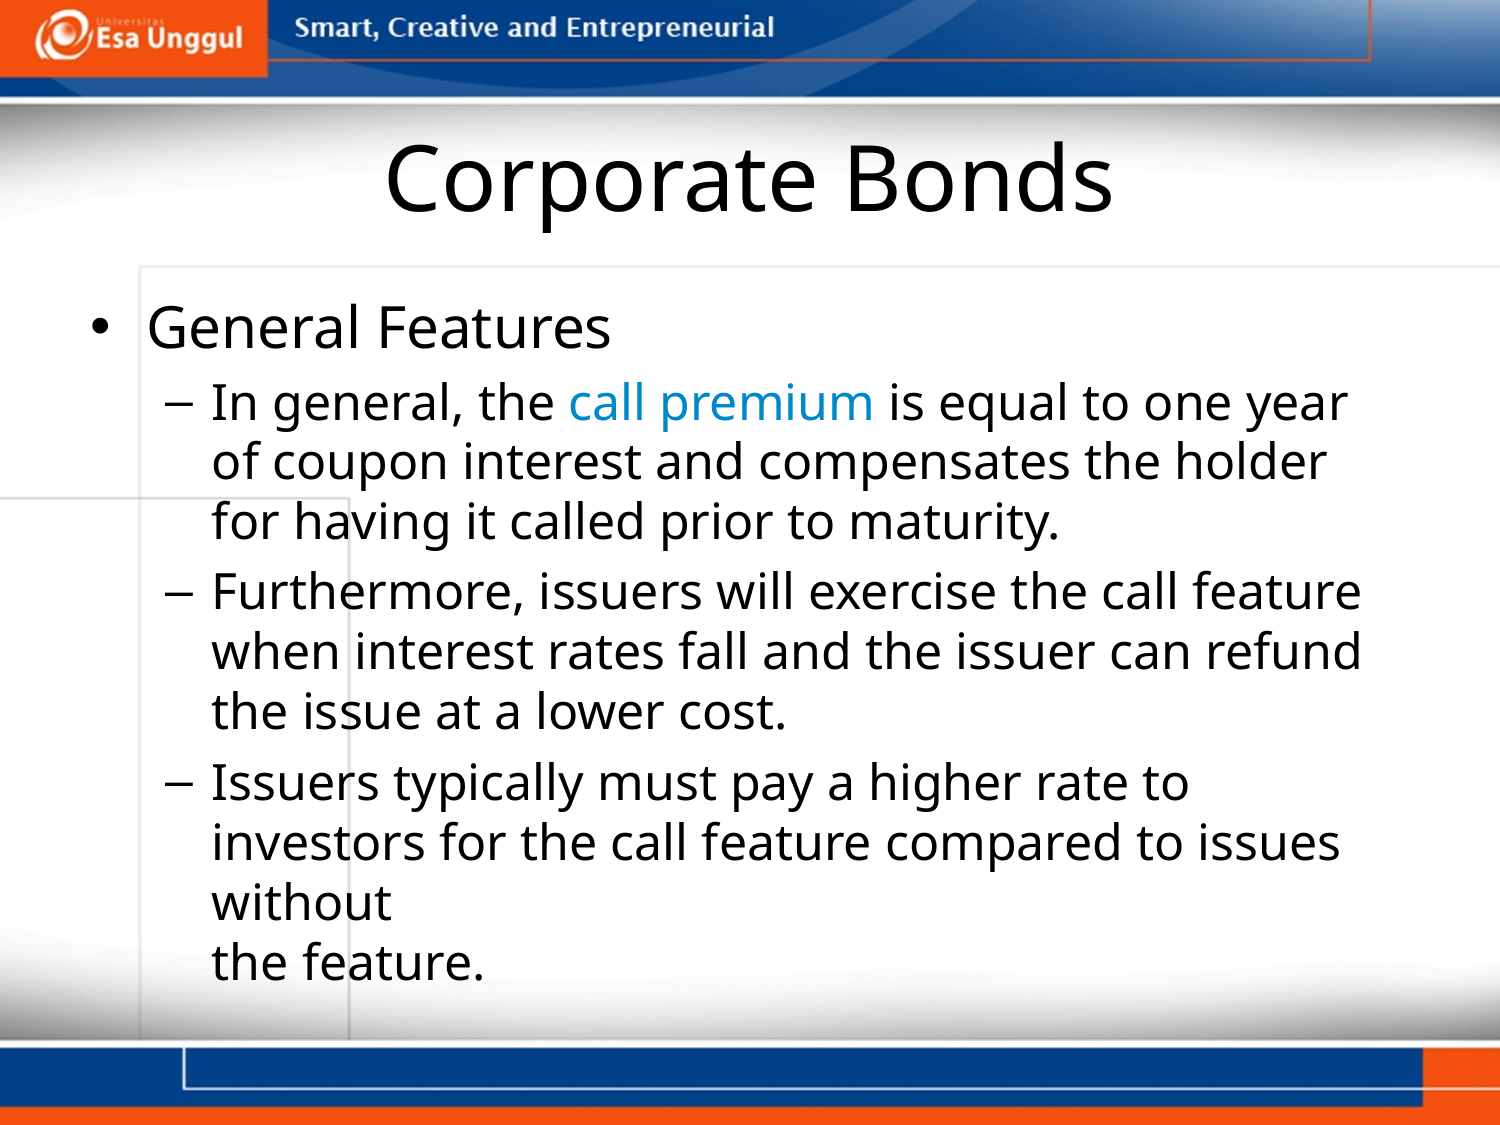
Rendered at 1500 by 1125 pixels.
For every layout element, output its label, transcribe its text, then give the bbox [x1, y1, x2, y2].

picture [0, 0, 1500, 1125]
list General Features In general, the call premium is equal to one year of coupon interest and compensates the holder for having it called prior to maturity. Furthermore, issuers will exercise the call feature when interest rates fall and the issuer can refund the issue at a lower cost. Issuers typically must pay a higher rate to investors for the call feature compared to issues without the feature. [75, 282, 1425, 1025]
title Corporate Bonds [75, 99, 1425, 250]
